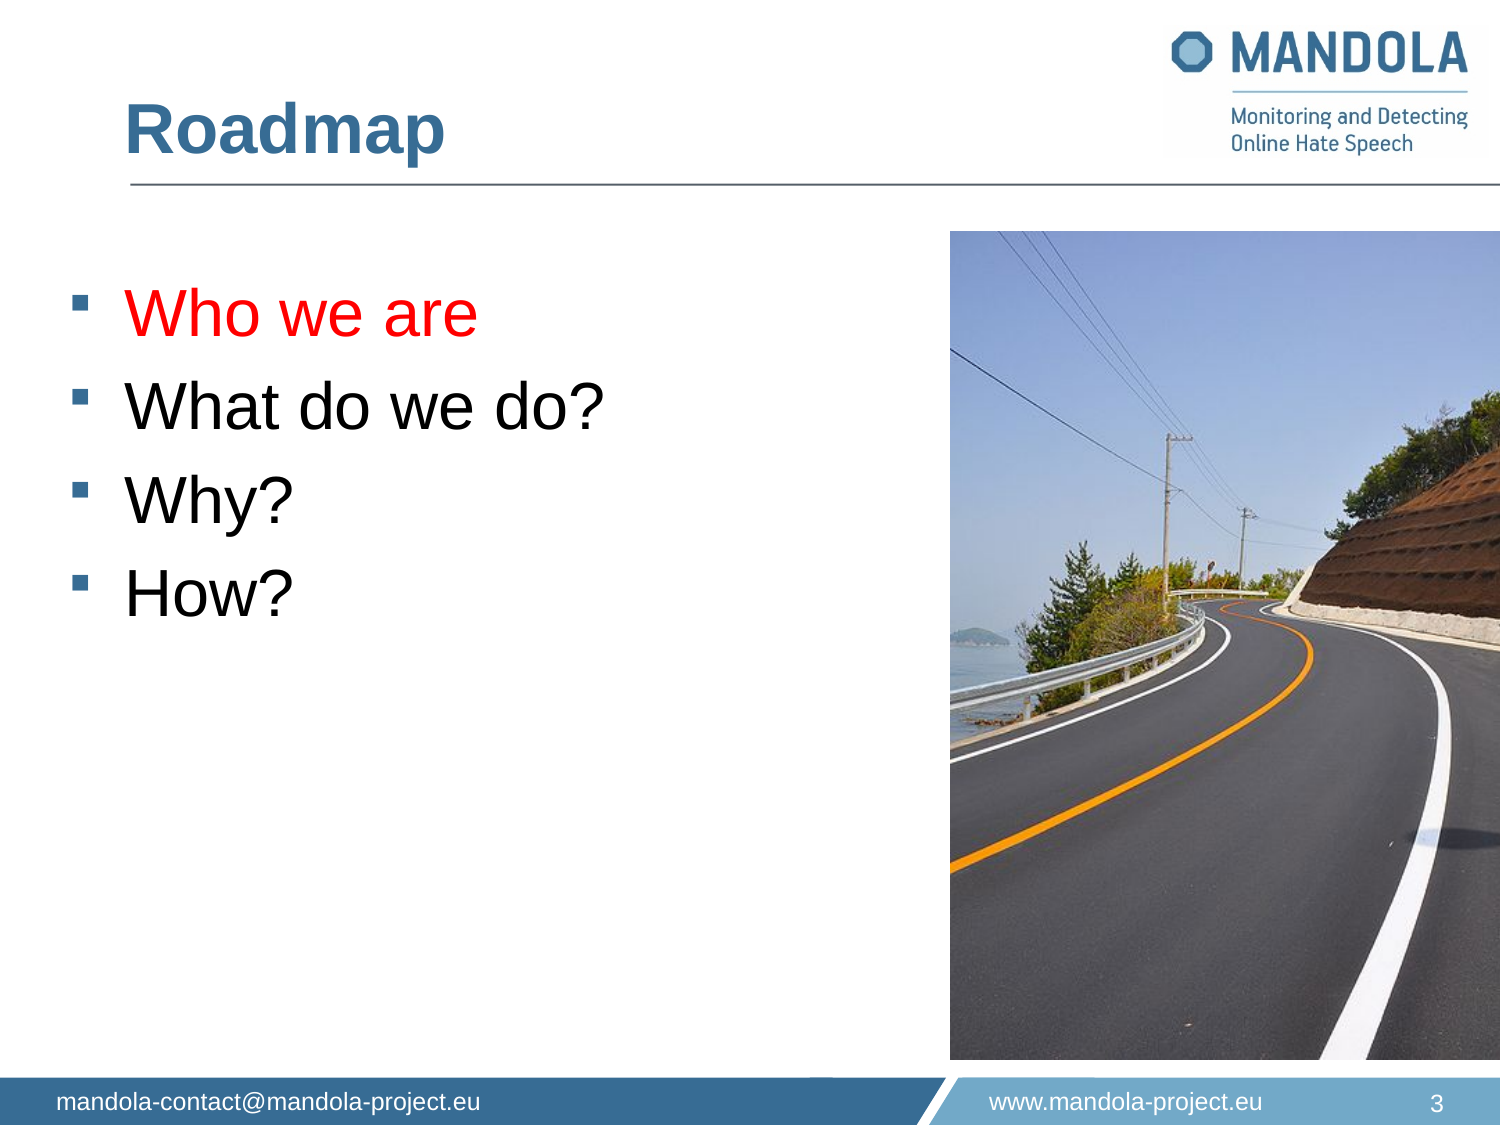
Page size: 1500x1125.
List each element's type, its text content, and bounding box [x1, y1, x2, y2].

list Who we are What do we do? Why? How? [52, 262, 945, 1006]
slide_number 3 [1108, 1080, 1460, 1117]
picture [950, 231, 1500, 1061]
picture [1163, 25, 1489, 158]
title Roadmap [109, 42, 1426, 209]
